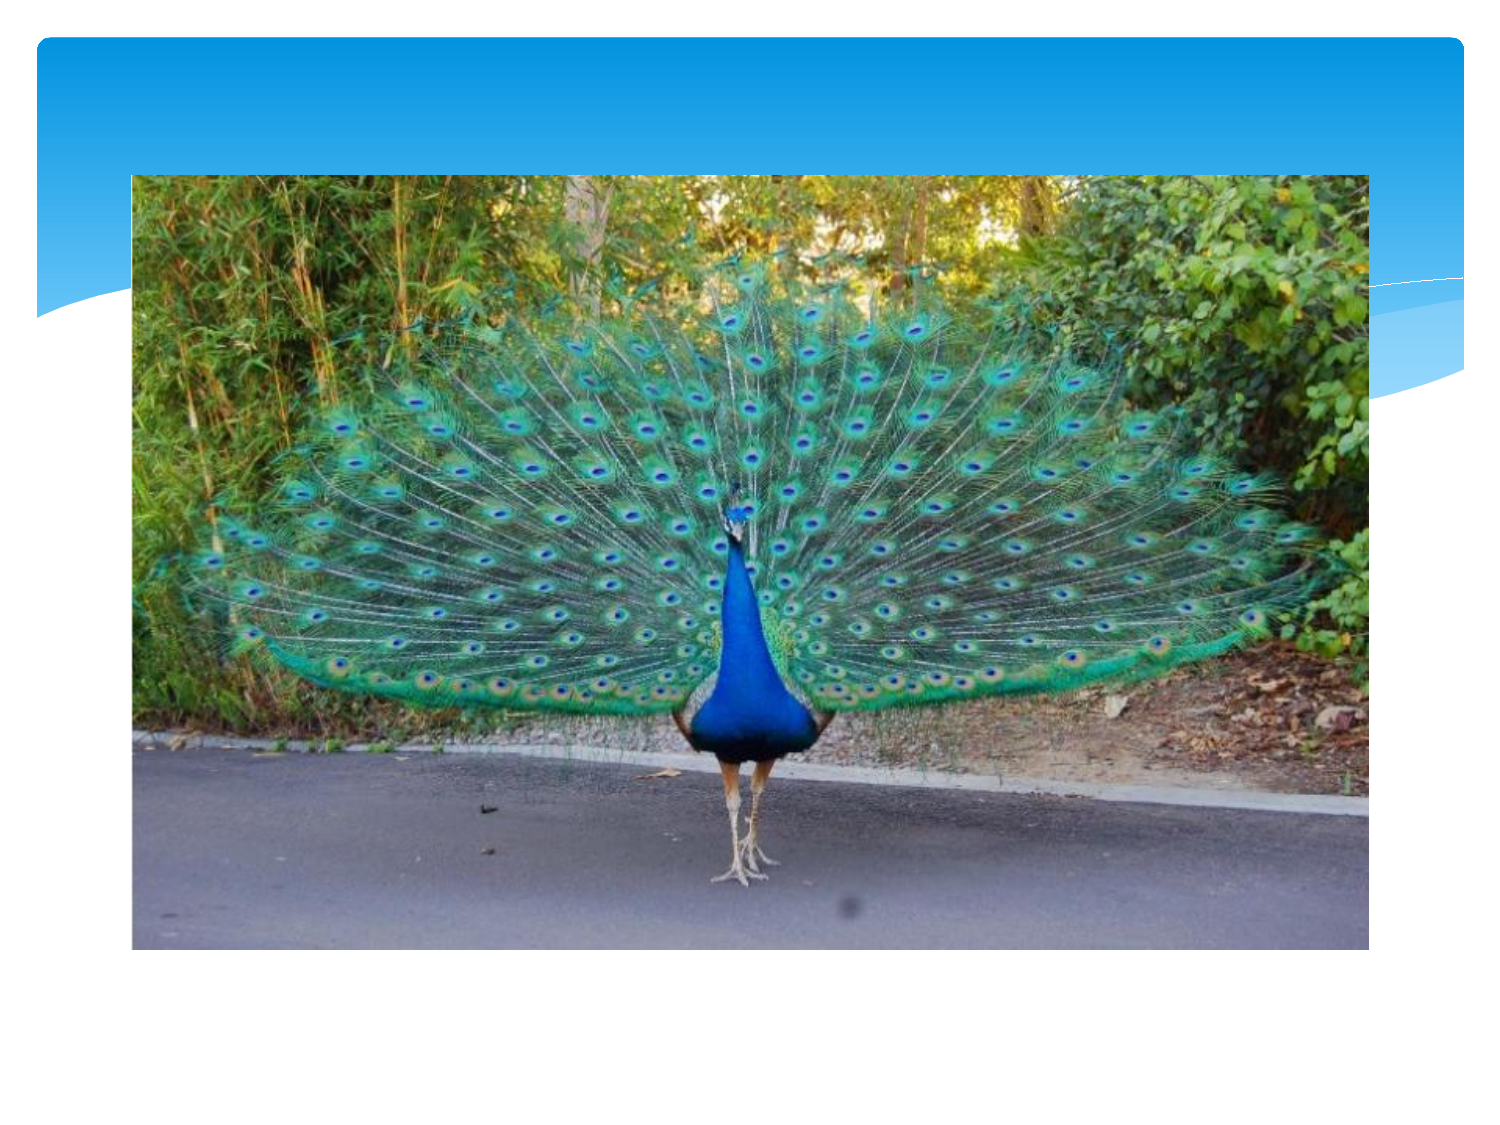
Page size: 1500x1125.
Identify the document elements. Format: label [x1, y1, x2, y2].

picture [131, 175, 1369, 950]
